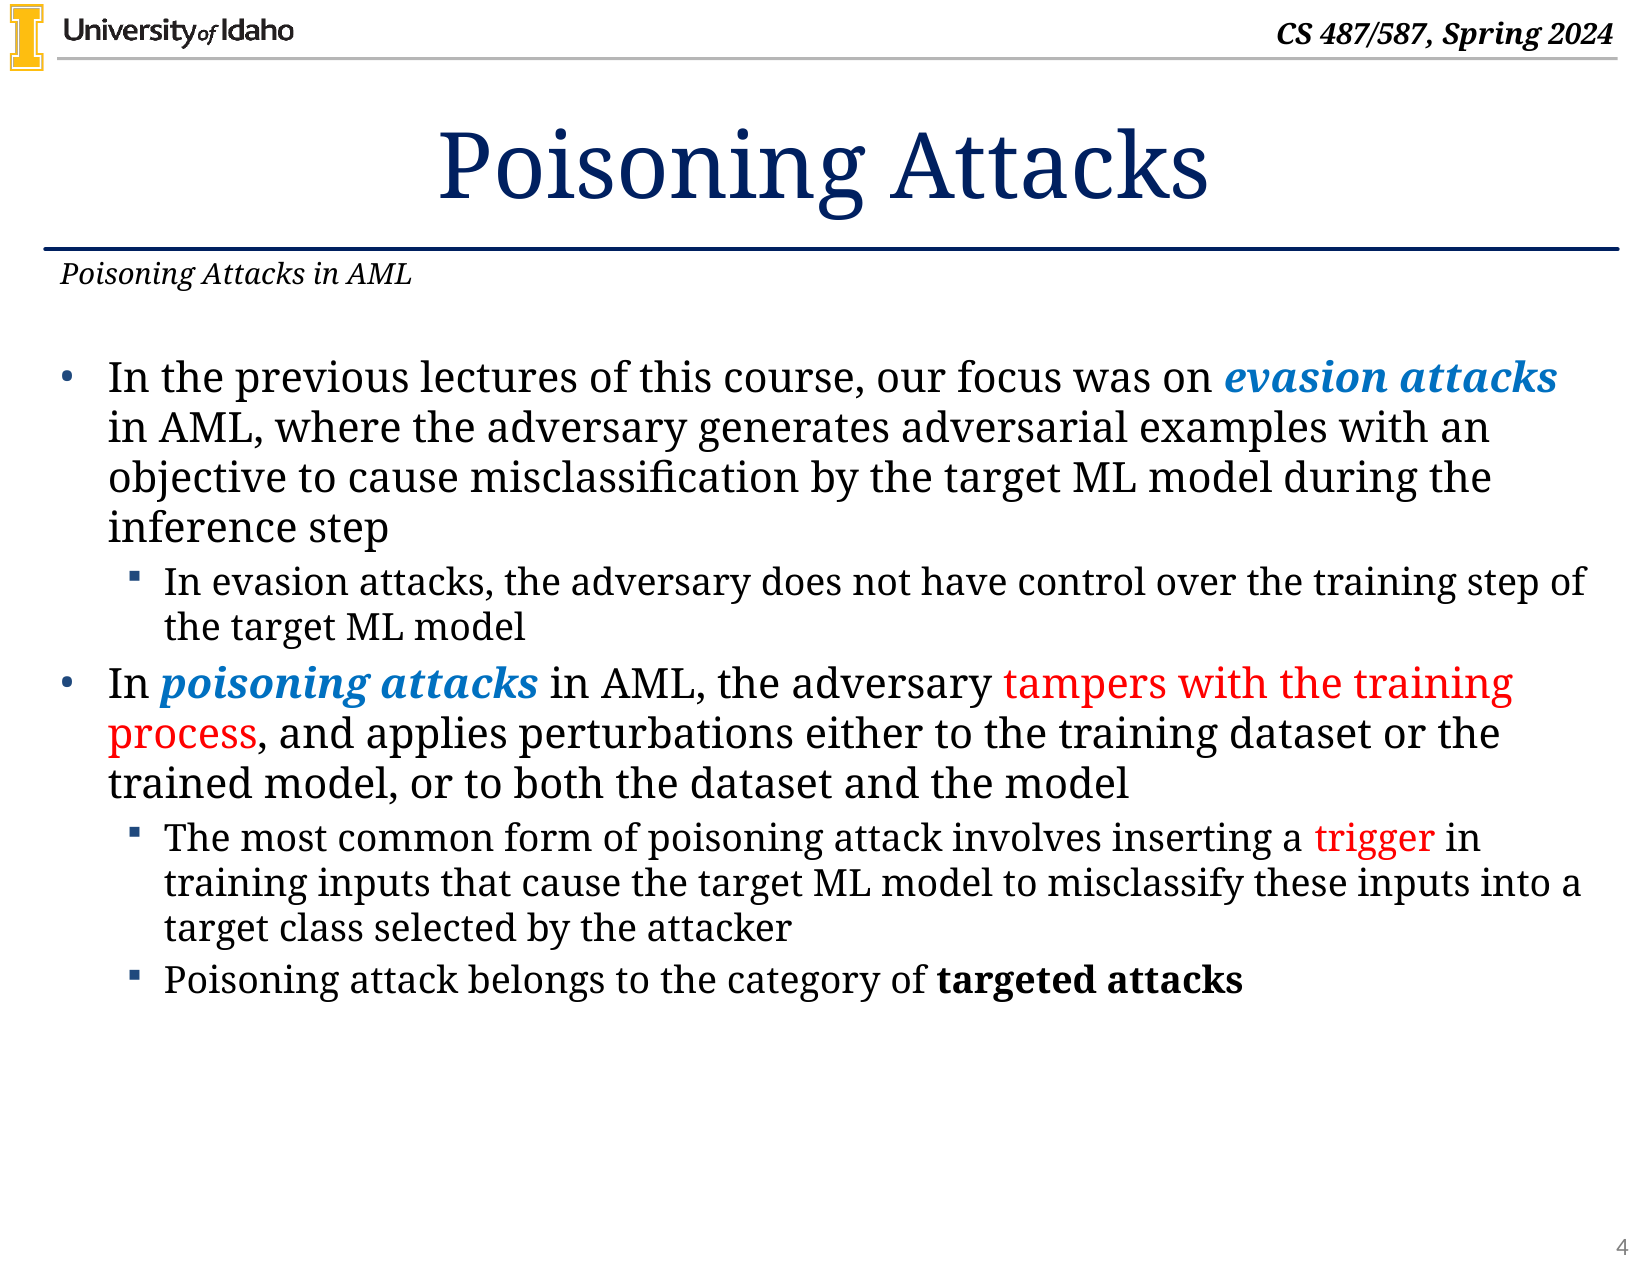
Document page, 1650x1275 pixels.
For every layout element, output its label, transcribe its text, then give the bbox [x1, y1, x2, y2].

list Poisoning Attacks in AML [45, 247, 1062, 306]
title Poisoning Attacks [0, 75, 1650, 248]
picture [57, 2, 294, 52]
list In the previous lectures of this course, our focus was on evasion attacks in AML, where the adversary generates adversarial examples with an objective to cause misclassification by the target ML model during the inference step In evasion attacks, the adversary does not have control over the training step of the target ML model In poisoning attacks in AML, the adversary tampers with the training process, and applies perturbations either to the training dataset or the trained model, or to both the dataset and the model The most common form of poisoning attack involves inserting a trigger in training inputs that cause the target ML model to misclassify these inputs into a target class selected by the attacker Poisoning attack belongs to the category of targeted attacks [45, 342, 1618, 1224]
picture [9, 4, 48, 71]
